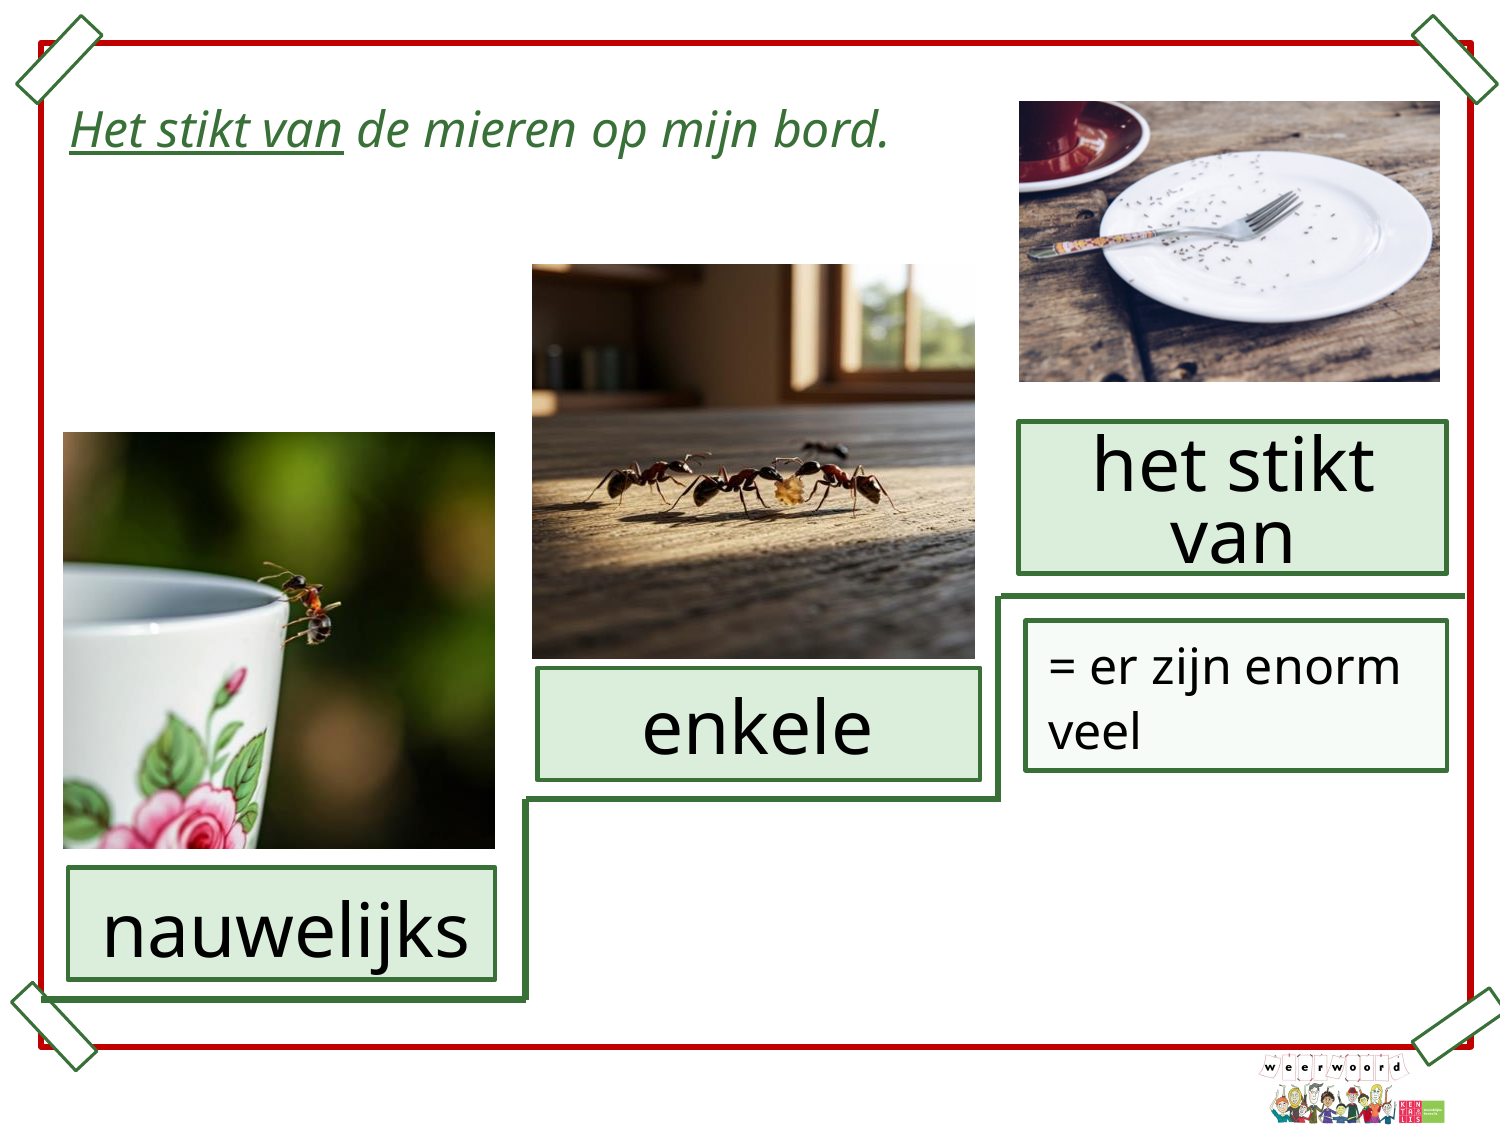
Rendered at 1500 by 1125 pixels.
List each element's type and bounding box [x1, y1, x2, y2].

picture [1019, 101, 1440, 383]
picture [531, 264, 976, 659]
picture [1257, 1074, 1448, 1125]
picture [62, 432, 496, 850]
text_box [39, 12, 1500, 1074]
